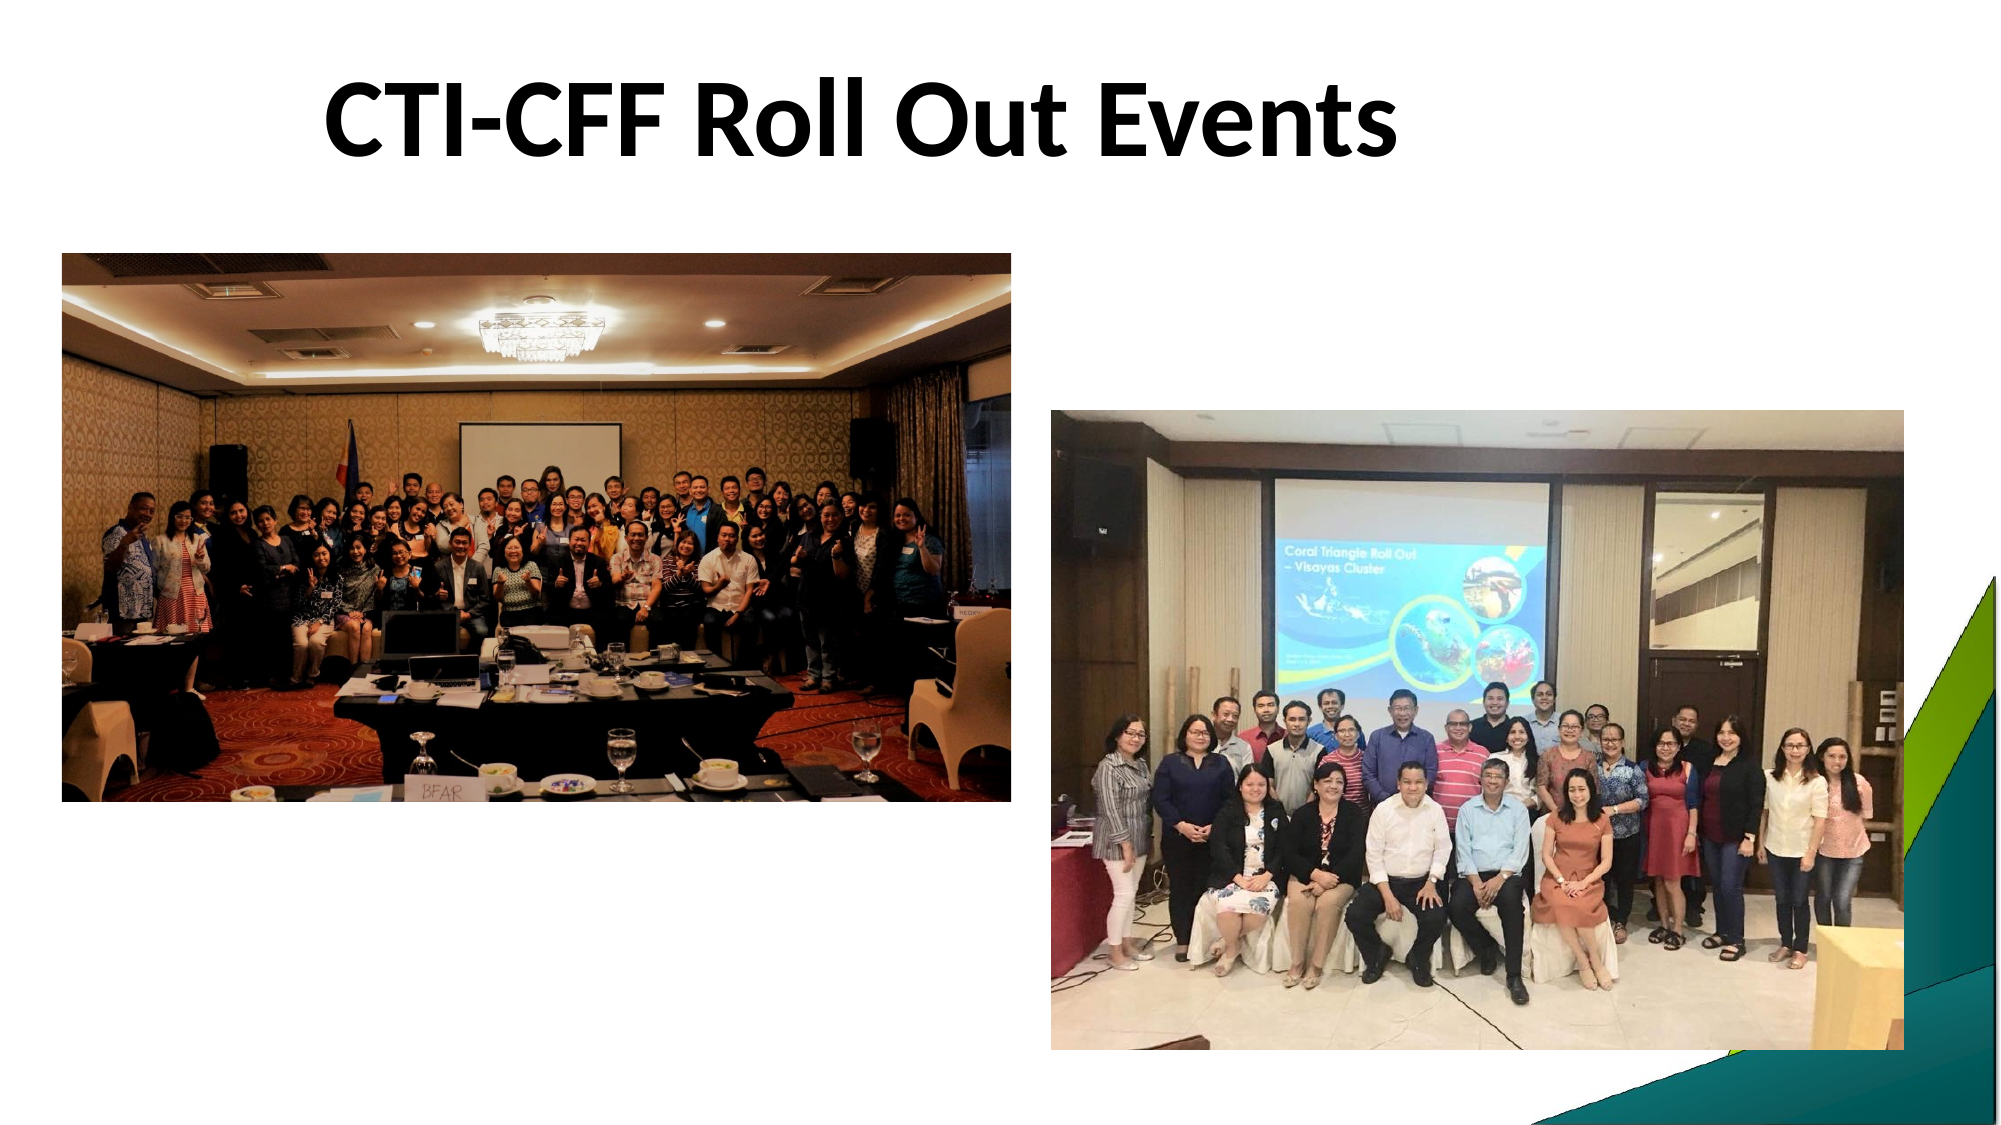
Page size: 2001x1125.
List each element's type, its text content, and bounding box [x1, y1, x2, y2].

list CTI-CFF Roll Out Events [0, 51, 1725, 766]
picture [0, 0, 2001, 1125]
